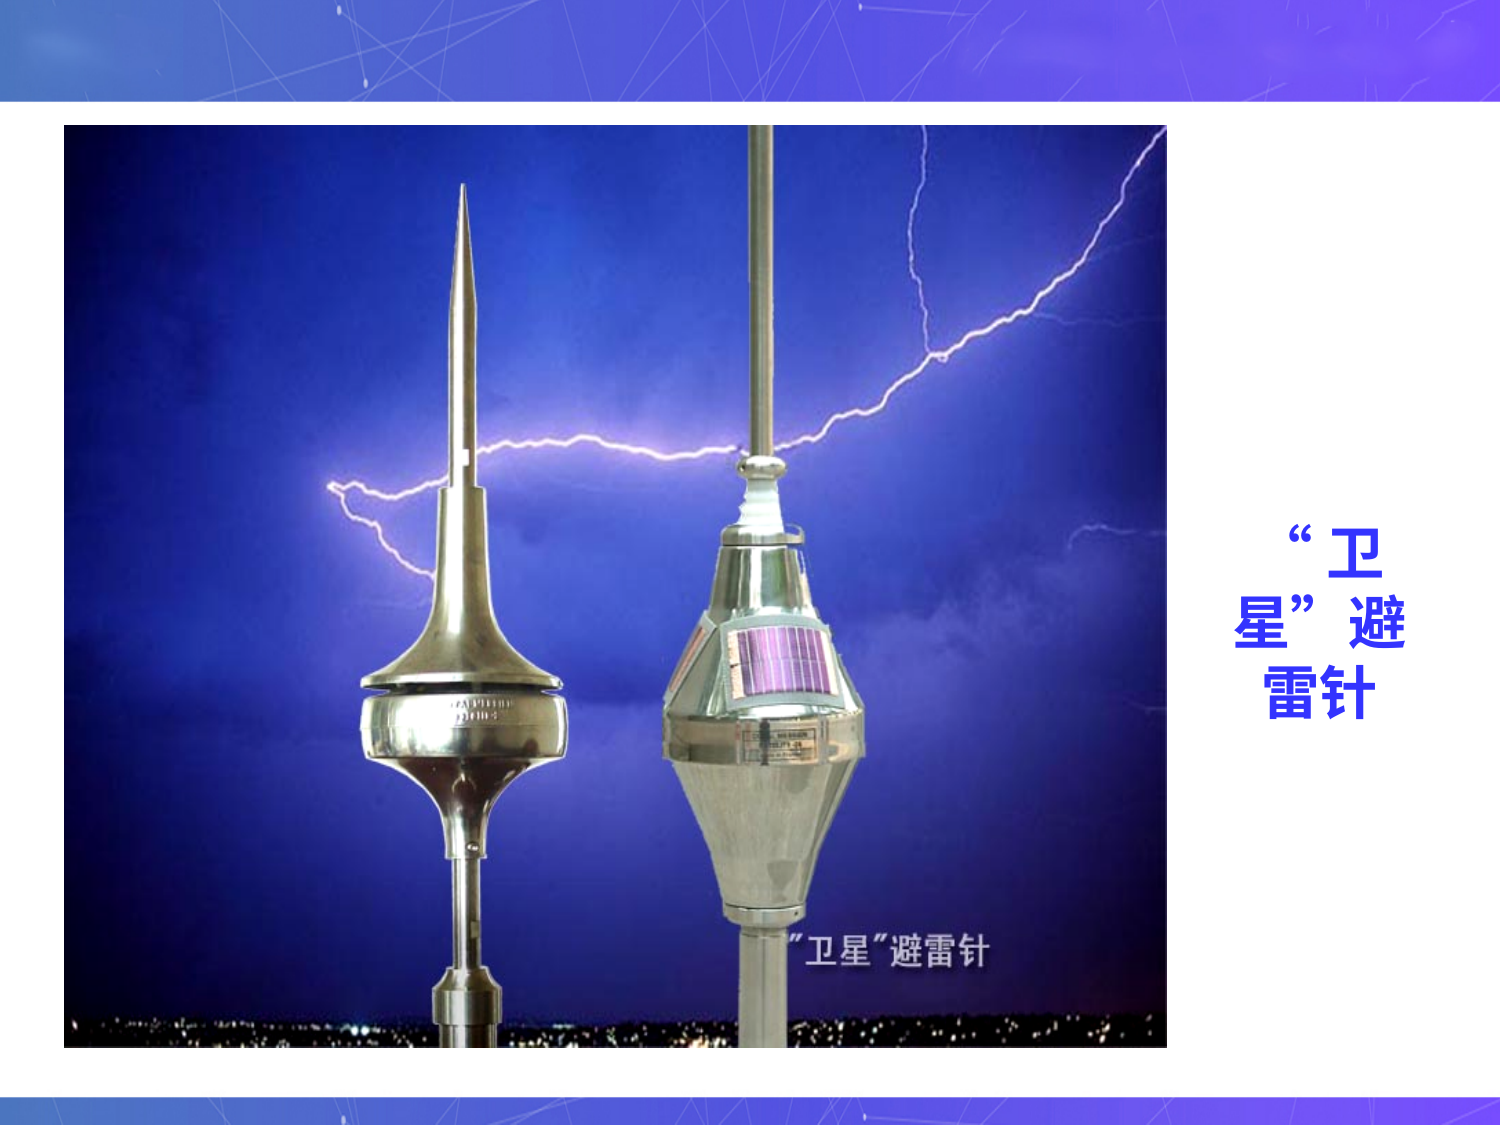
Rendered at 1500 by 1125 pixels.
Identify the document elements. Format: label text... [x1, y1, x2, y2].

text_box “卫星”避雷针 [1216, 509, 1423, 734]
picture [0, 0, 1500, 1125]
